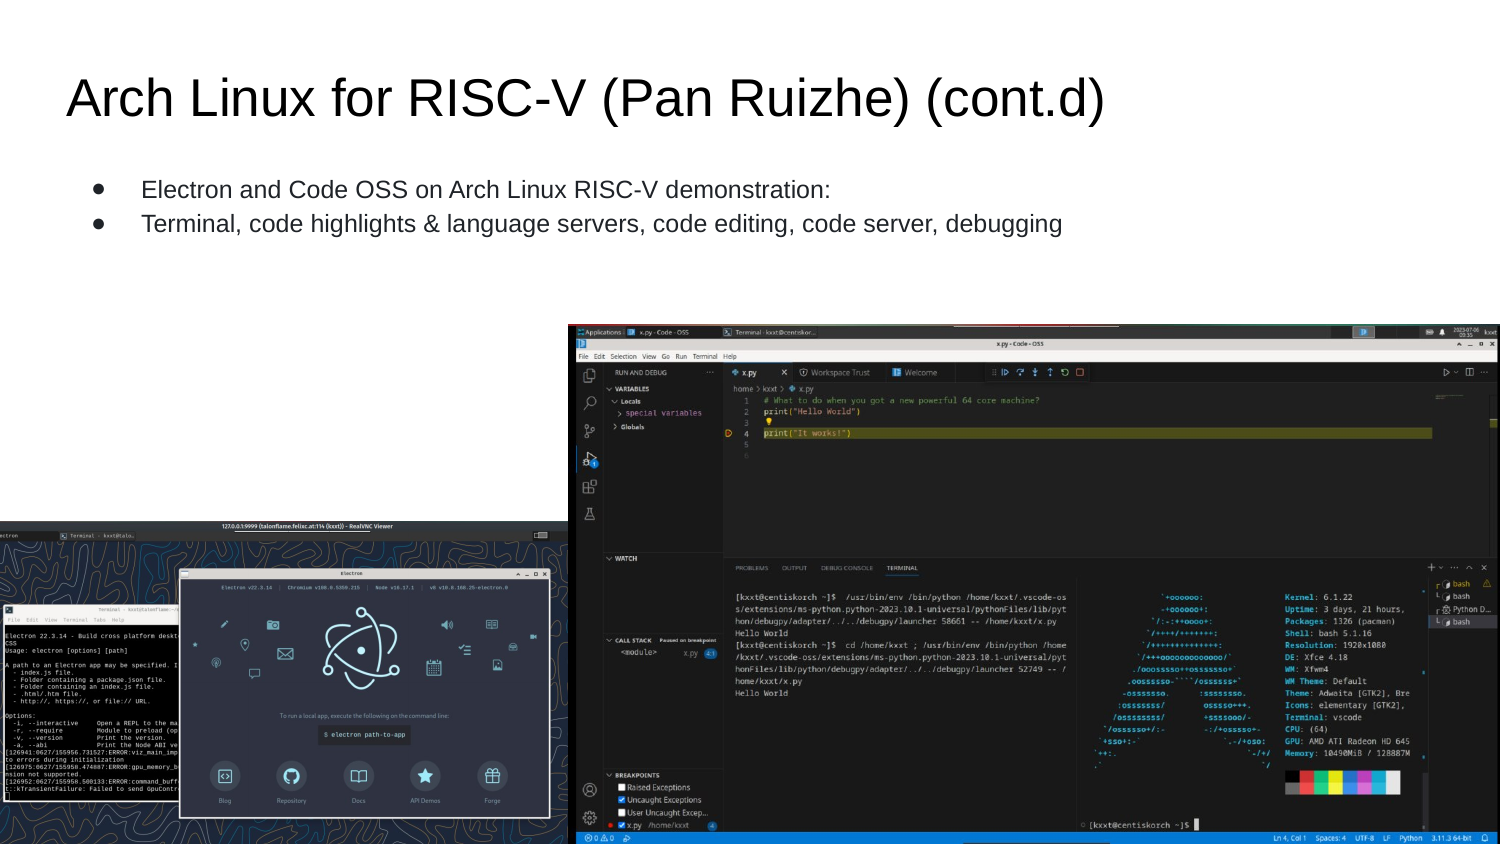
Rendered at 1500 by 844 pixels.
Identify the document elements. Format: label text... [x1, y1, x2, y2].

picture [0, 324, 1500, 844]
title Arch Linux for RISC-V (Pan Ruizhe) (cont.d) [51, 48, 1449, 142]
list Electron and Code OSS on Arch Linux RISC-V demonstration: Terminal, code highlights & language servers, code editing, code server, debugging [51, 153, 1449, 519]
